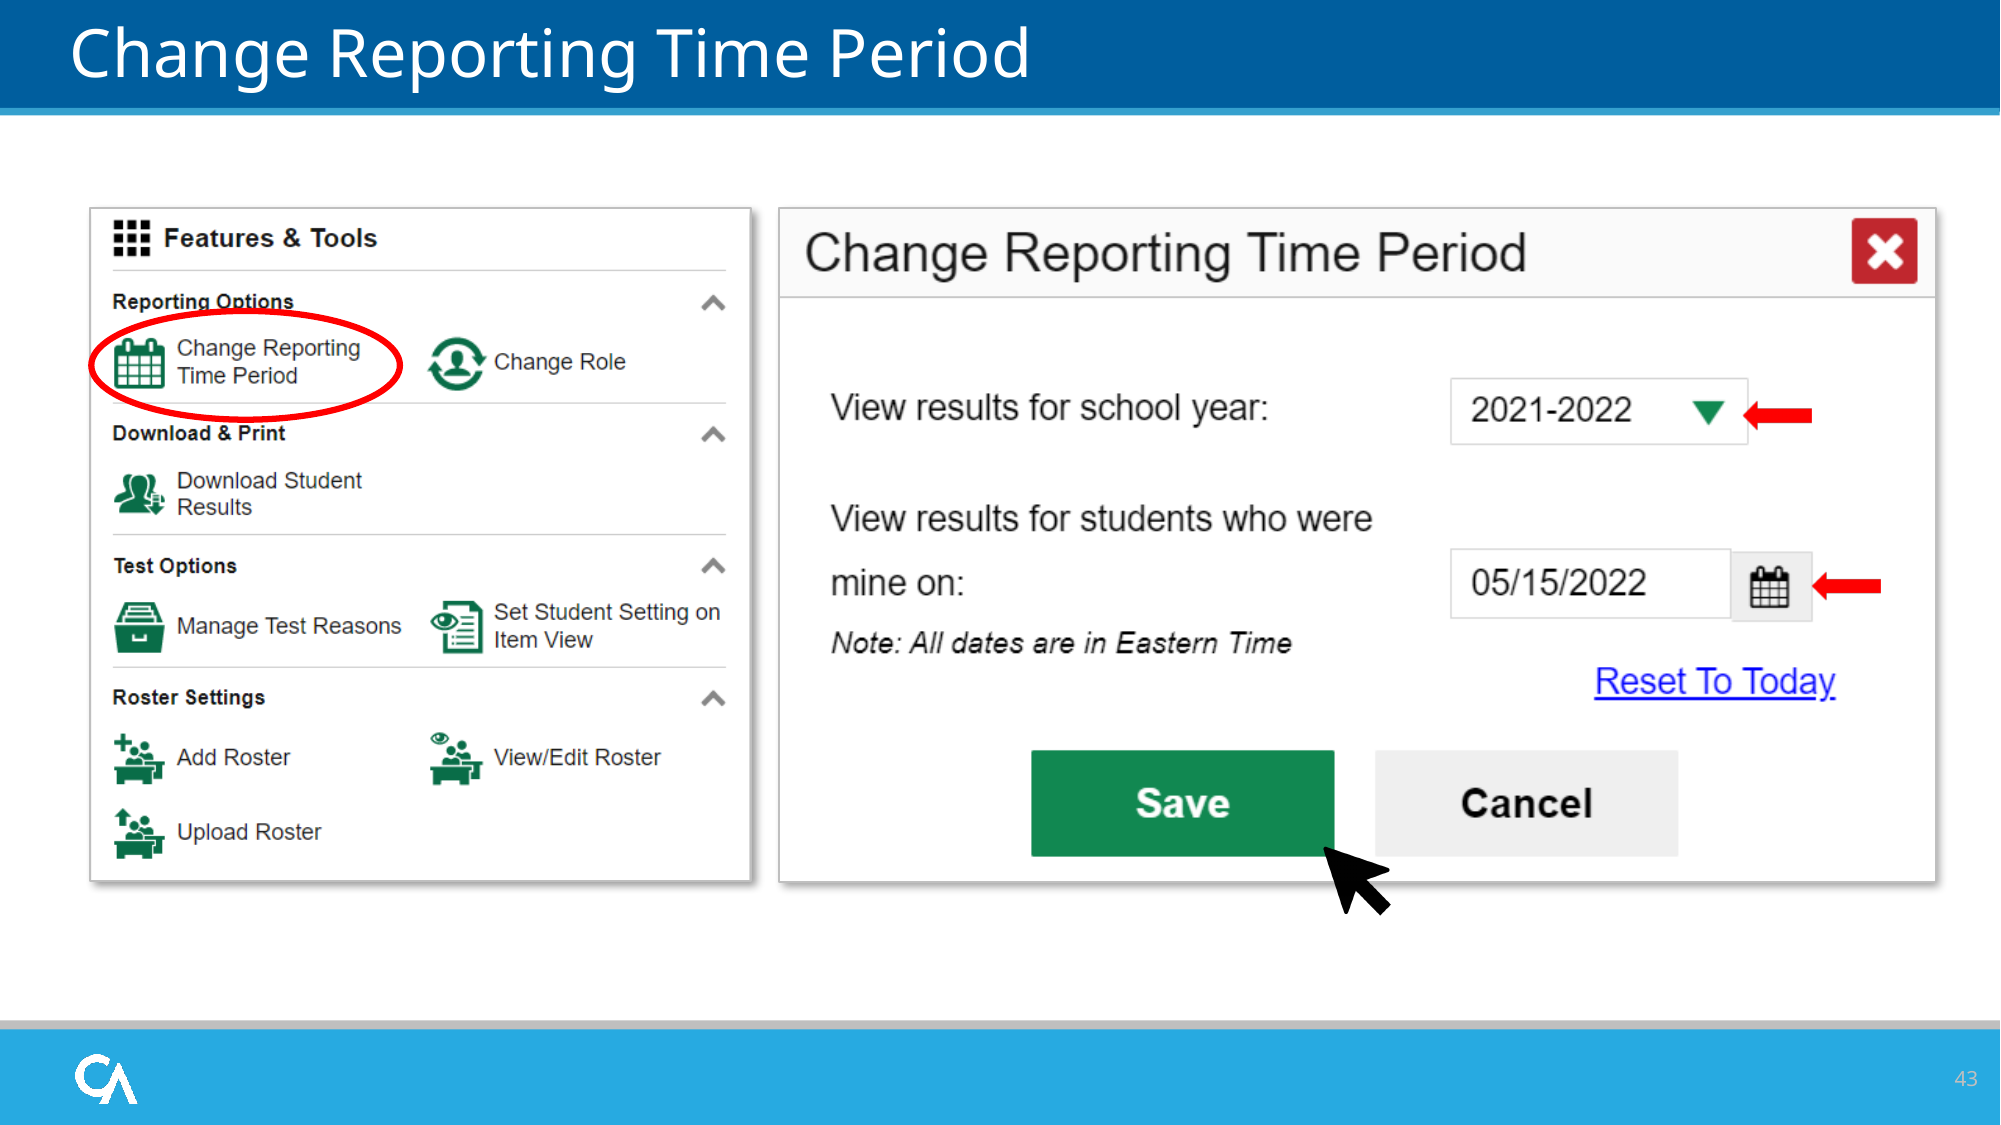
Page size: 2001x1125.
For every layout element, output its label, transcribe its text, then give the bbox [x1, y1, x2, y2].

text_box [91, 209, 750, 881]
slide_number 43 [1877, 1057, 1993, 1103]
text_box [780, 209, 1935, 940]
picture [75, 1054, 138, 1104]
title Change Reporting Time Period [69, 10, 1878, 96]
